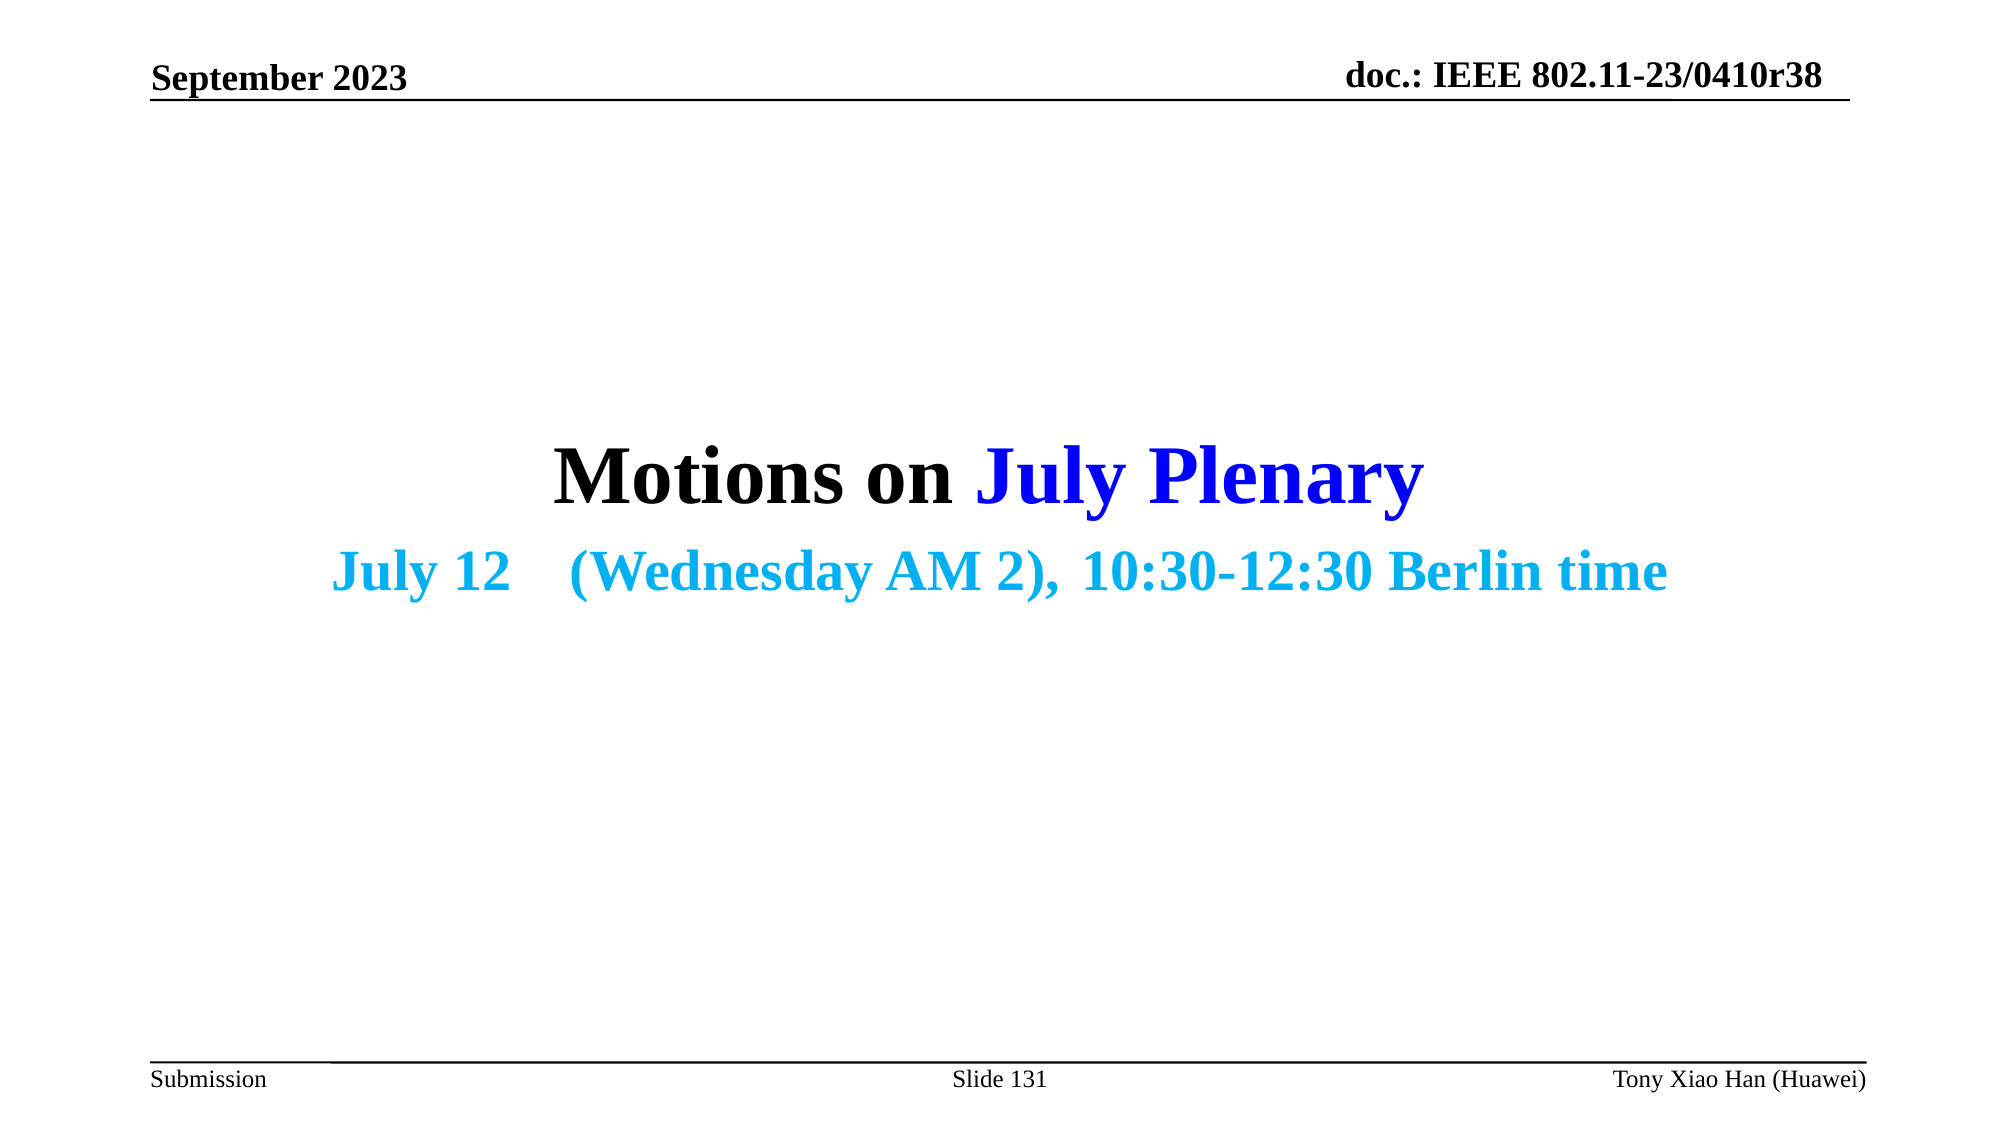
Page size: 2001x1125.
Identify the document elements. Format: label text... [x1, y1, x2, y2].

text_box Motions on July Plenary July 12 (Wednesday AM 2), 10:30-12:30 Berlin time [249, 412, 1750, 950]
